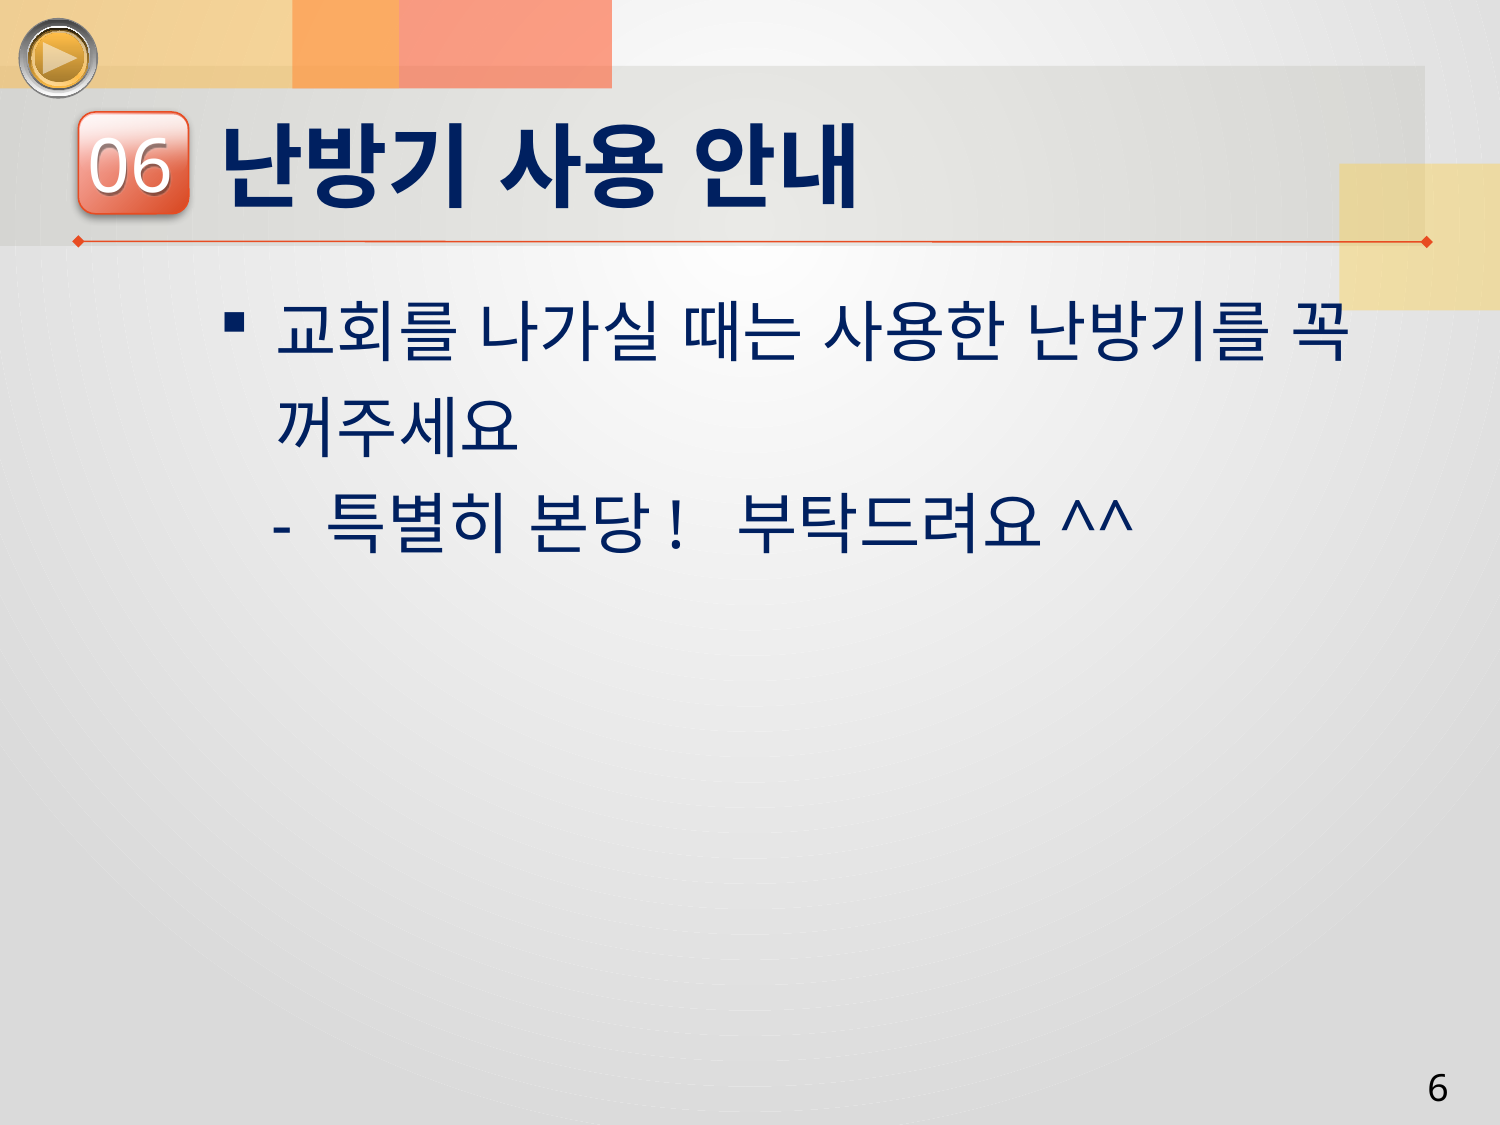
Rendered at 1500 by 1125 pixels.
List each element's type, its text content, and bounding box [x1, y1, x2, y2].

text_box 06 [72, 110, 197, 216]
picture [79, 114, 190, 178]
text_box 6 [1376, 1057, 1500, 1117]
text_box 교회를 나가실 때는 사용한 난방기를 꼭 꺼주세요 - 특별히 본당! 부탁드려요^^ [204, 266, 1424, 570]
text_box 난방기 사용 안내 [204, 101, 1427, 227]
